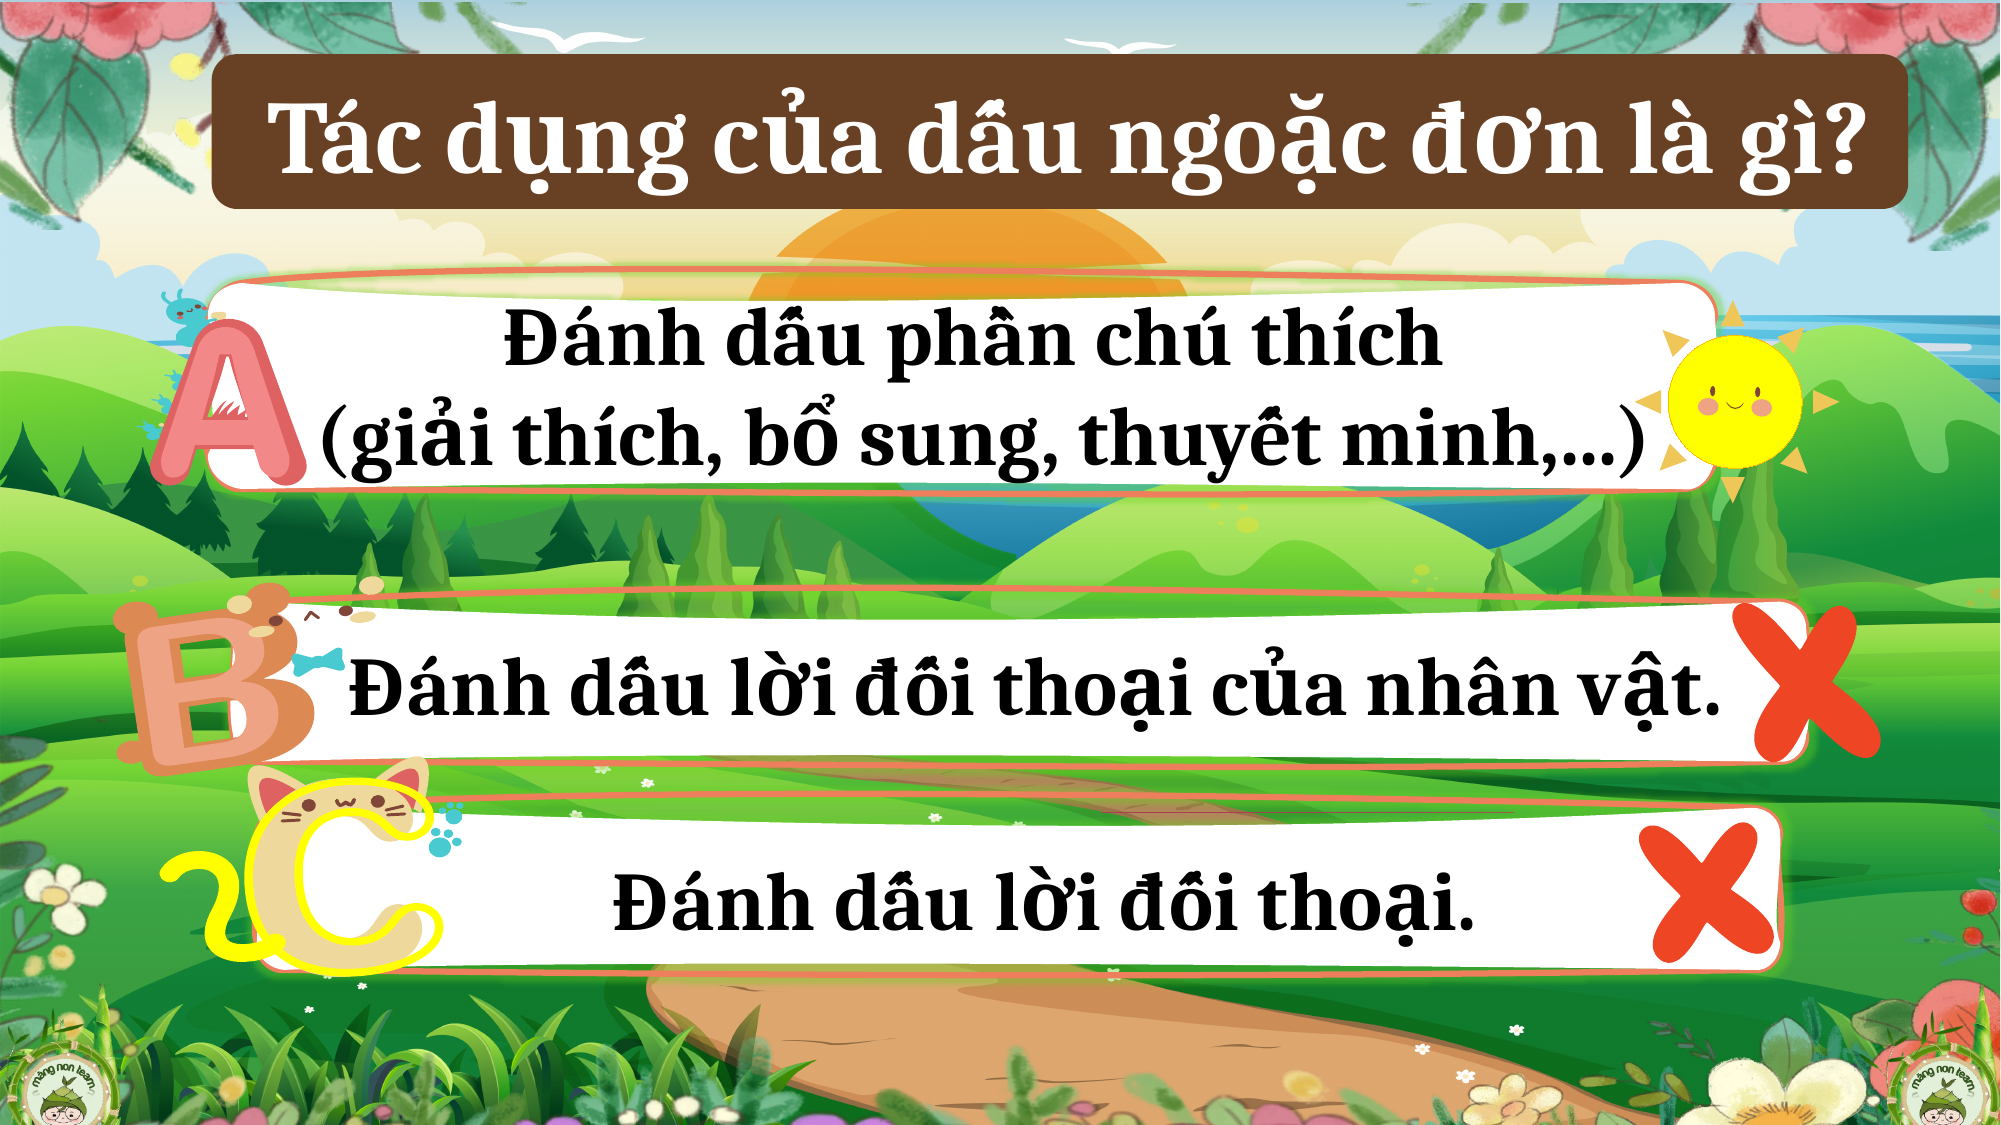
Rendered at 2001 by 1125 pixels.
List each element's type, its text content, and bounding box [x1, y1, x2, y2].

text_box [1634, 300, 1840, 504]
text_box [104, 586, 1807, 764]
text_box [135, 263, 1715, 504]
text_box Tác dụng của dấu ngoặc đơn là gì? [210, 53, 1910, 211]
text_box [1807, 605, 1881, 758]
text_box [155, 762, 1781, 979]
picture [0, 0, 2001, 1125]
